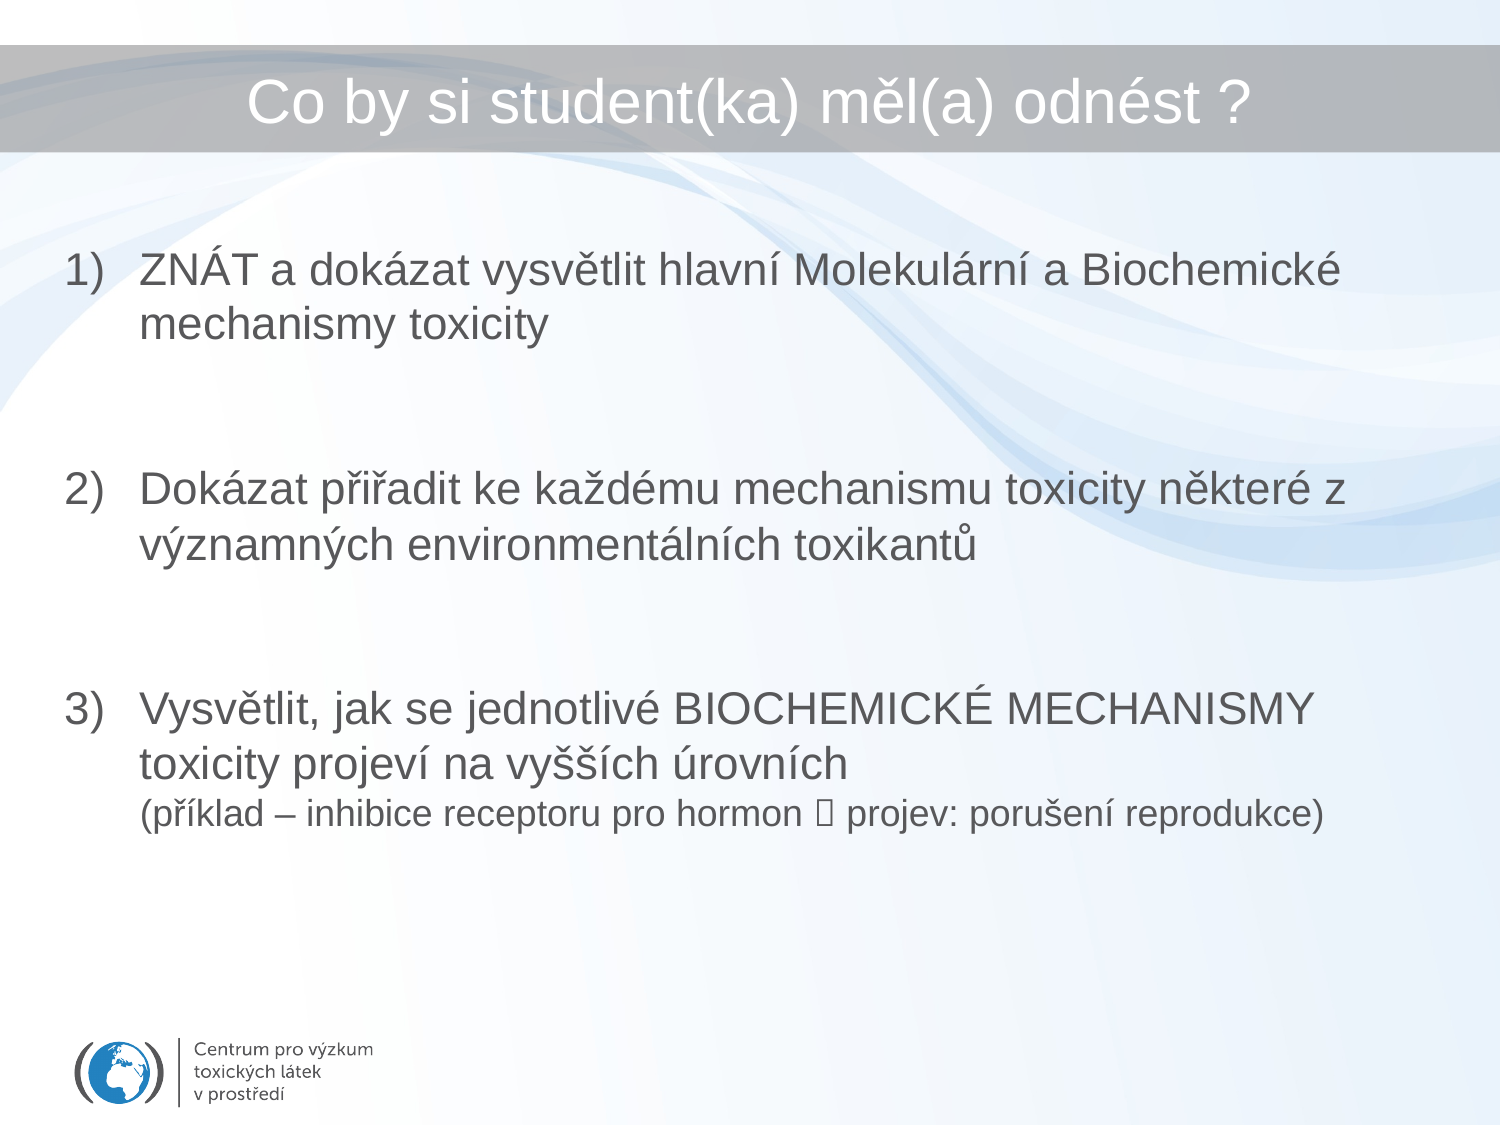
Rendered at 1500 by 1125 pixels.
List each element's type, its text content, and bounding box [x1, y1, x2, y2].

text_box ZNÁT a dokázat vysvětlit hlavní Molekulární a Biochemické mechanismy toxicity Dokázat přiřadit ke každému mechanismu toxicity některé z významných environmentálních toxikantů Vysvětlit, jak se jednotlivé BIOCHEMICKÉ MECHANISMY toxicity projeví na vyšších úrovních (příklad – inhibice receptoru pro hormon  projev: porušení reprodukce) [49, 231, 1463, 1007]
picture [0, 153, 1500, 1125]
title Co by si student(ka) měl(a) odnést ? [0, 45, 1500, 153]
picture [0, 0, 1500, 45]
